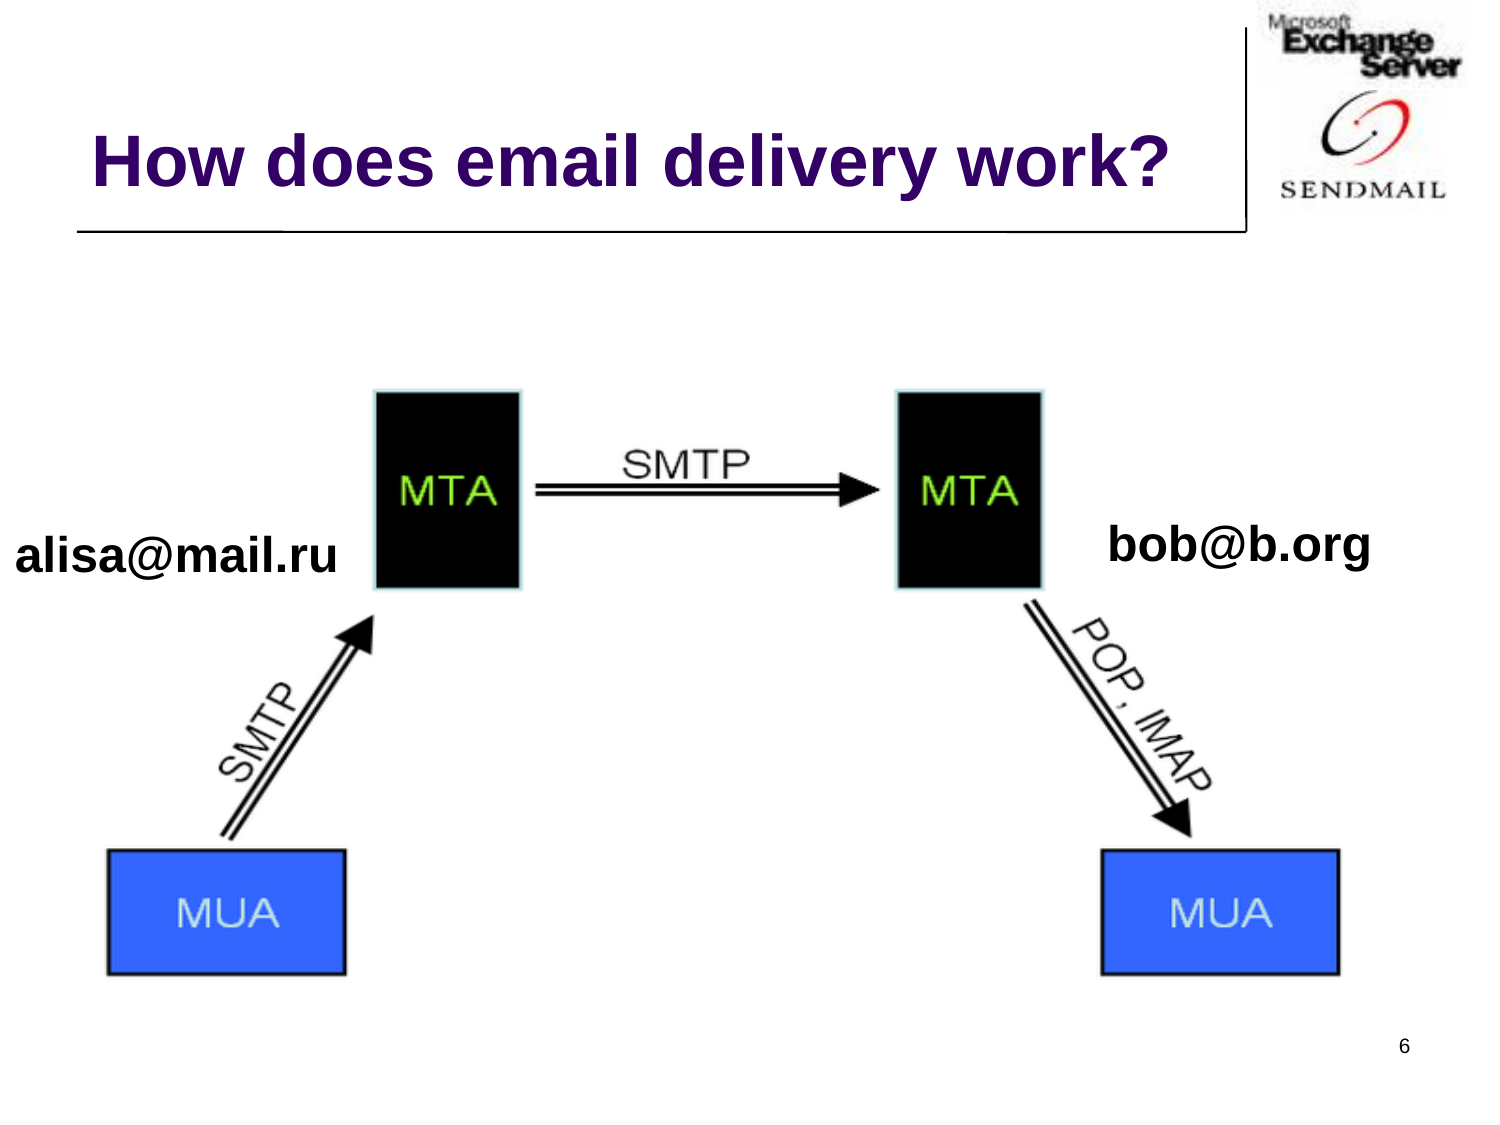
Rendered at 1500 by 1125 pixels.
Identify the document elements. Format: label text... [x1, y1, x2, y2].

picture [1257, 0, 1471, 88]
text_box How does email delivery work? [76, 19, 1247, 208]
picture [1281, 90, 1447, 212]
picture [0, 385, 1500, 988]
text_box 6 [1074, 1024, 1425, 1100]
